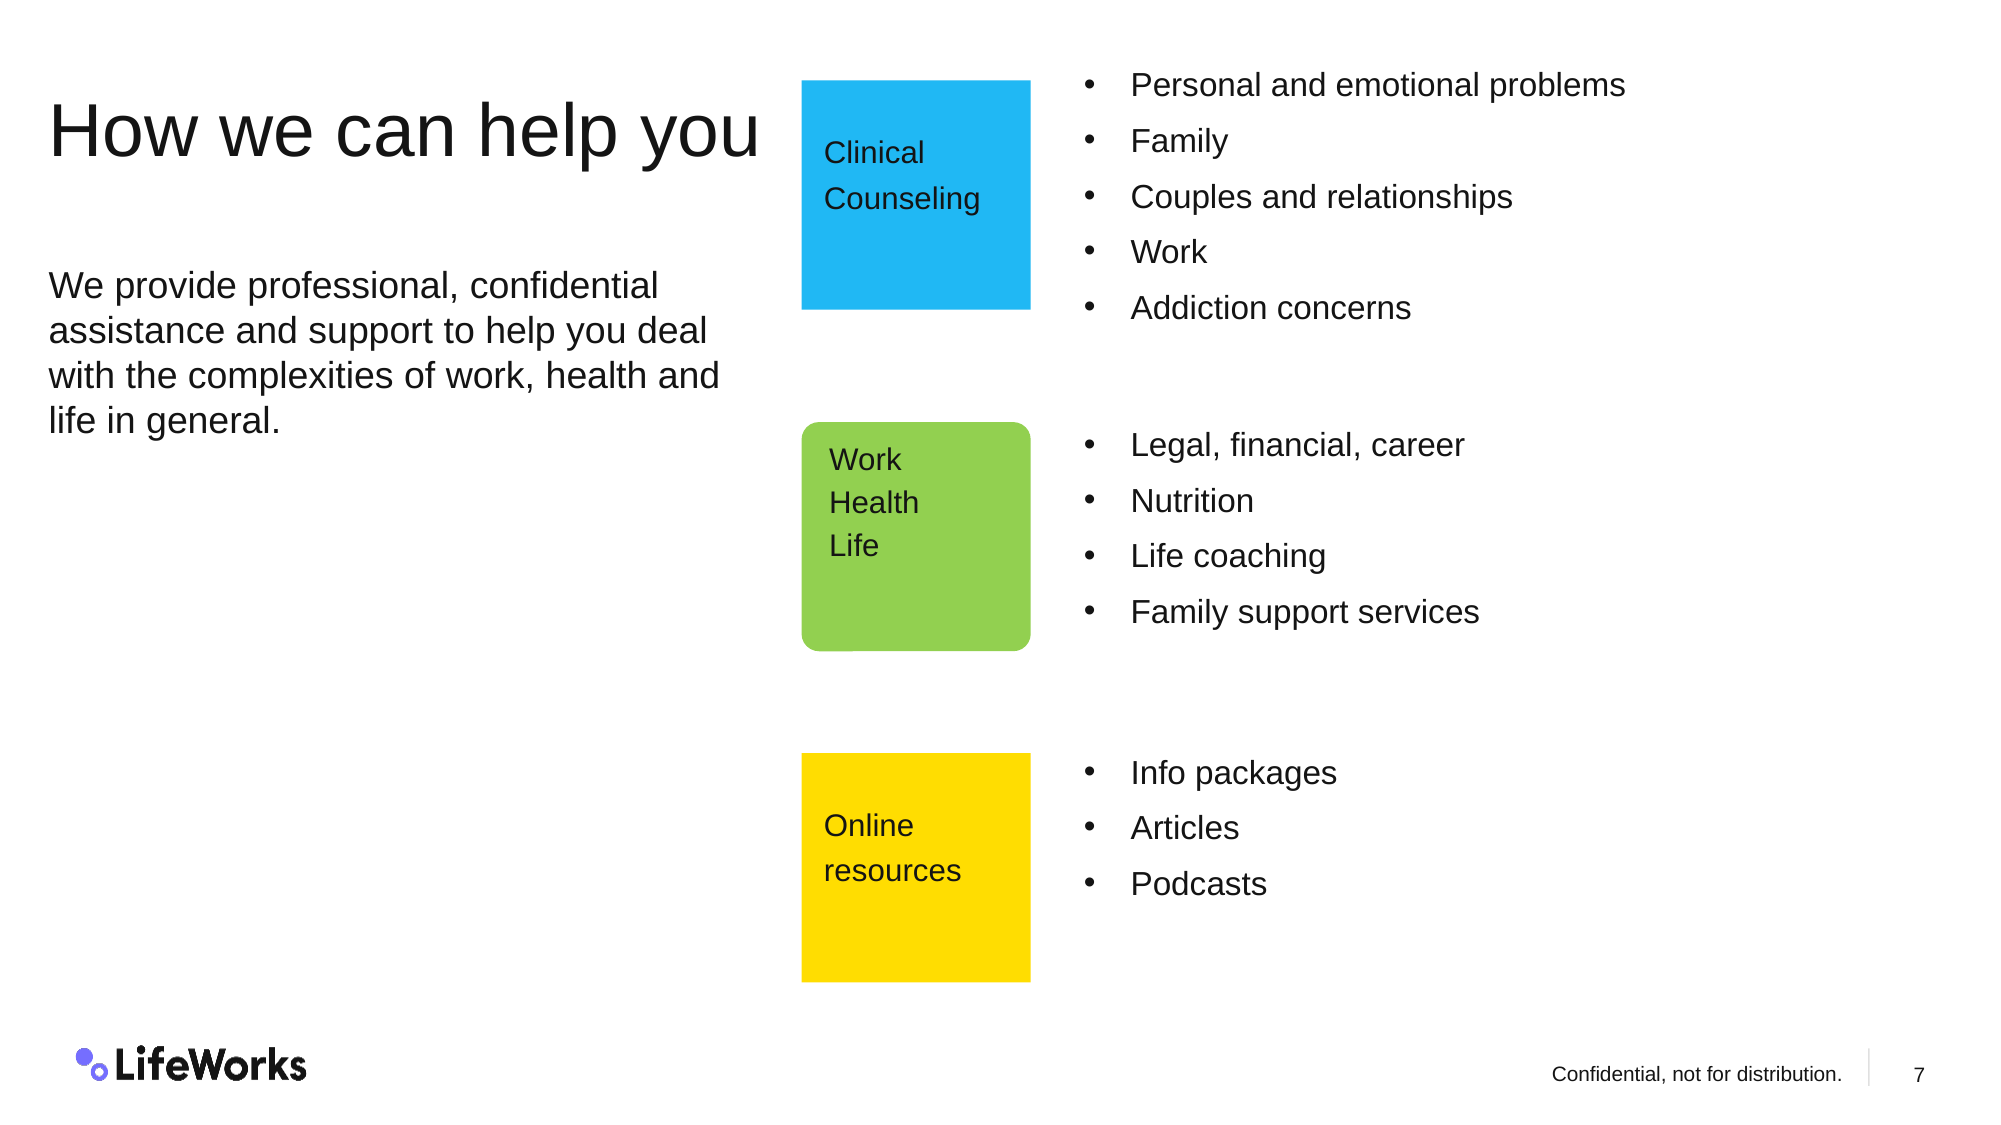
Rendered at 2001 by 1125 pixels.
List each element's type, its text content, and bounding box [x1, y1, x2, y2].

footer Confidential, not for distribution. [1167, 1048, 1843, 1086]
picture [67, 1040, 315, 1089]
slide_number 7 [1883, 1048, 1925, 1087]
list Legal, financial, career Nutrition Life coaching Family support services [1083, 423, 1927, 725]
list Personal and emotional problems Family Couples and relationships Work Addiction concerns [1083, 63, 1927, 423]
list Online resources [801, 753, 1031, 983]
title How we can help you We provide professional, confidential assistance and support to help you deal with the complexities of work, health and life in general. [48, 81, 775, 262]
list Info packages Articles Podcasts [1083, 750, 1927, 995]
text_box Work Health Life [801, 422, 1031, 652]
list Clinical Counseling [801, 80, 1031, 310]
